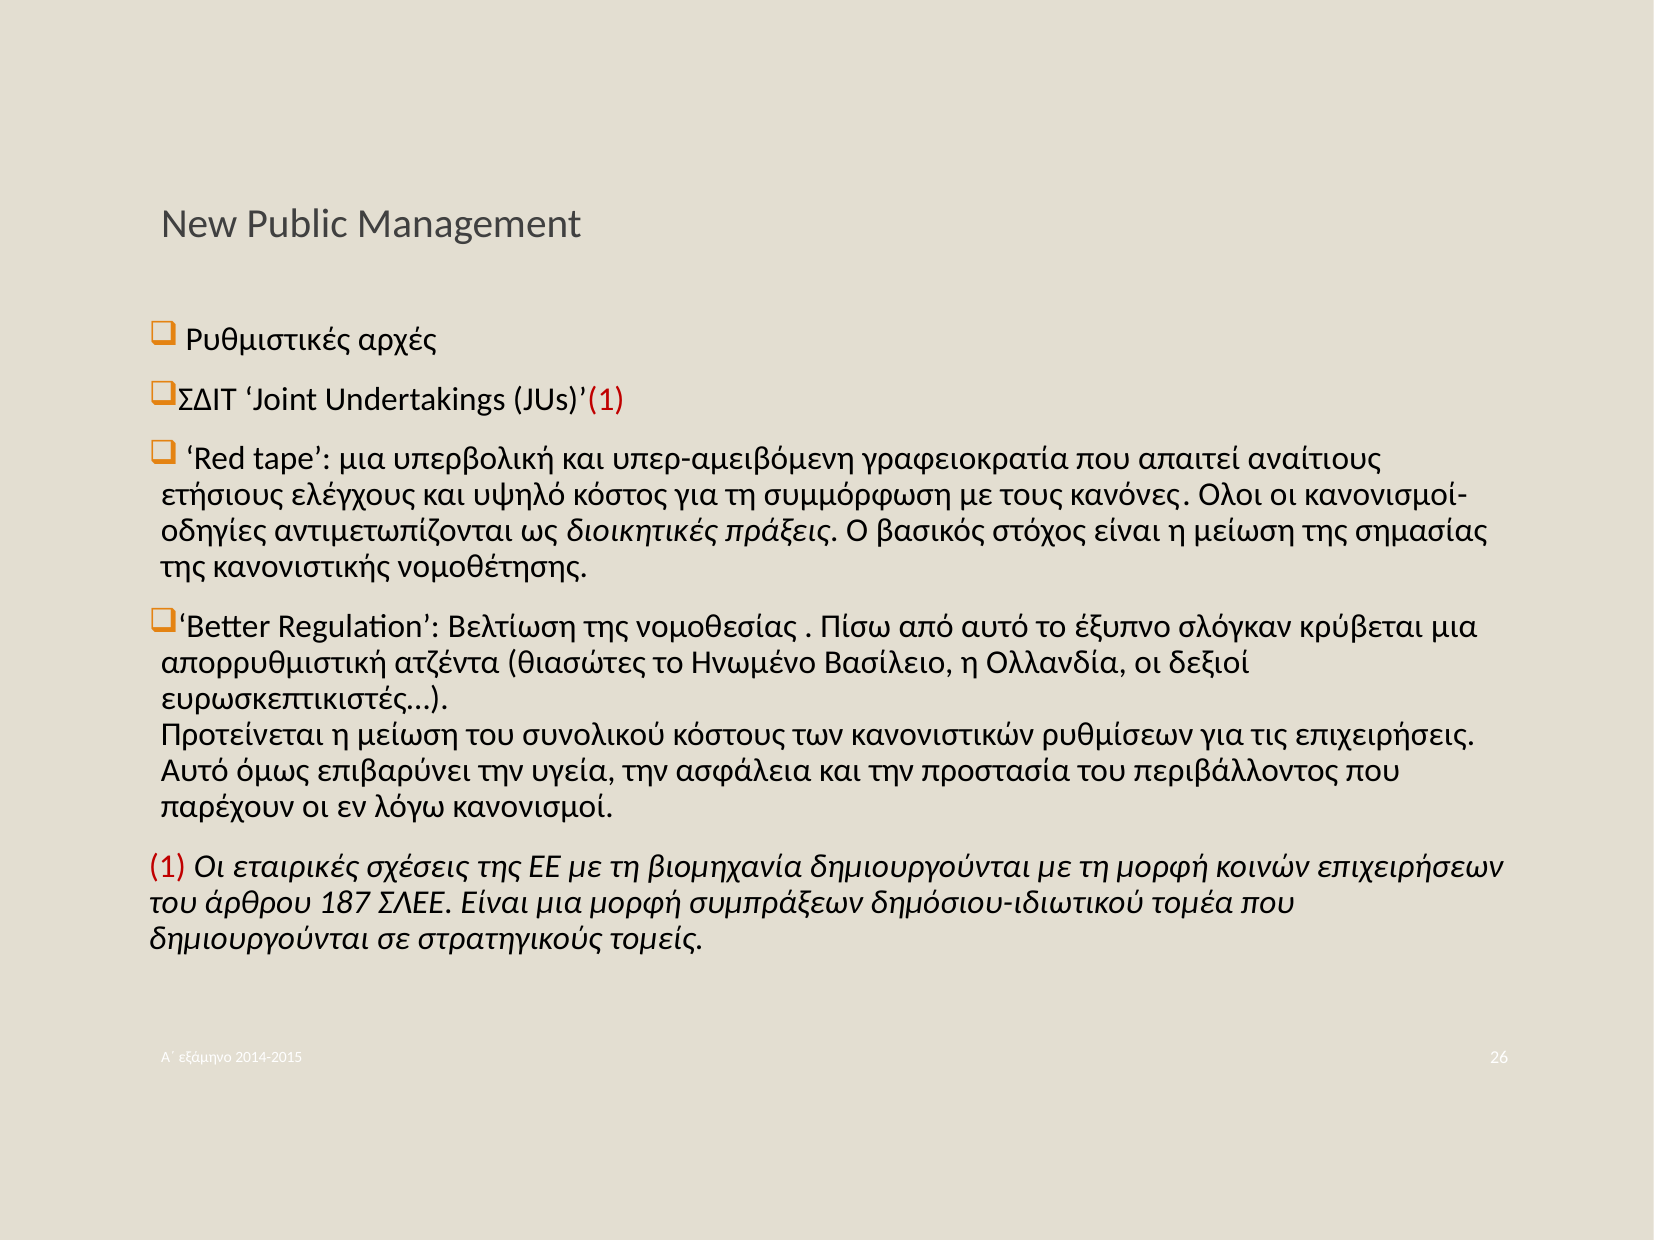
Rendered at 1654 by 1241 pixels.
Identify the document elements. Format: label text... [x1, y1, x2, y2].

text_box Ρυθμιστικές αρχές ΣΔΙΤ ‘Joint Undertakings (JUs)’(1) ‘Red tape’: μια υπερβολική και υπερ-αμειβόμενη γραφειοκρατία που απαιτεί αναίτιους ετήσιους ελέγχους και υψηλό κόστος για τη συμμόρφωση με τους κανόνες. Oλοι οι κανονισμοί-οδηγίες αντιμετωπίζονται ως διοικητικές πράξεις. Ο βασικός στόχος είναι η μείωση της σημασίας της κανονιστικής νομοθέτησης. ‘Better Regulation’: Βελτίωση της νομοθεσίας . Πίσω από αυτό το έξυπνο σλόγκαν κρύβεται μια απορρυθμιστική ατζέντα (θιασώτες το Ηνωμένο Βασίλειο, η Ολλανδία, οι δεξιοί ευρωσκεπτικιστές…). Προτείνεται η μείωση του συνολικού κόστους των κανονιστικών ρυθμίσεων για τις επιχειρήσεις. Αυτό όμως επιβαρύνει την υγεία, την ασφάλεια και την προστασία του περιβάλλοντος που παρέχουν οι εν λόγω κανονισμοί. (1) Οι εταιρικές σχέσεις της ΕΕ με τη βιομηχανία δημιουργούνται με τη μορφή κοινών επιχειρήσεων του άρθρου 187 ΣΛΕΕ. Είναι μια μορφή συμπράξεων δημόσιου-ιδιωτικού τομέα που δημιουργούνται σε στρατηγικούς τομείς. [148, 252, 1513, 964]
text_box 26 [1342, 1031, 1521, 1081]
text_box New Public Management [148, 193, 1513, 252]
text_box Α΄ εξάμηνο 2014-2015 [148, 1031, 484, 1081]
